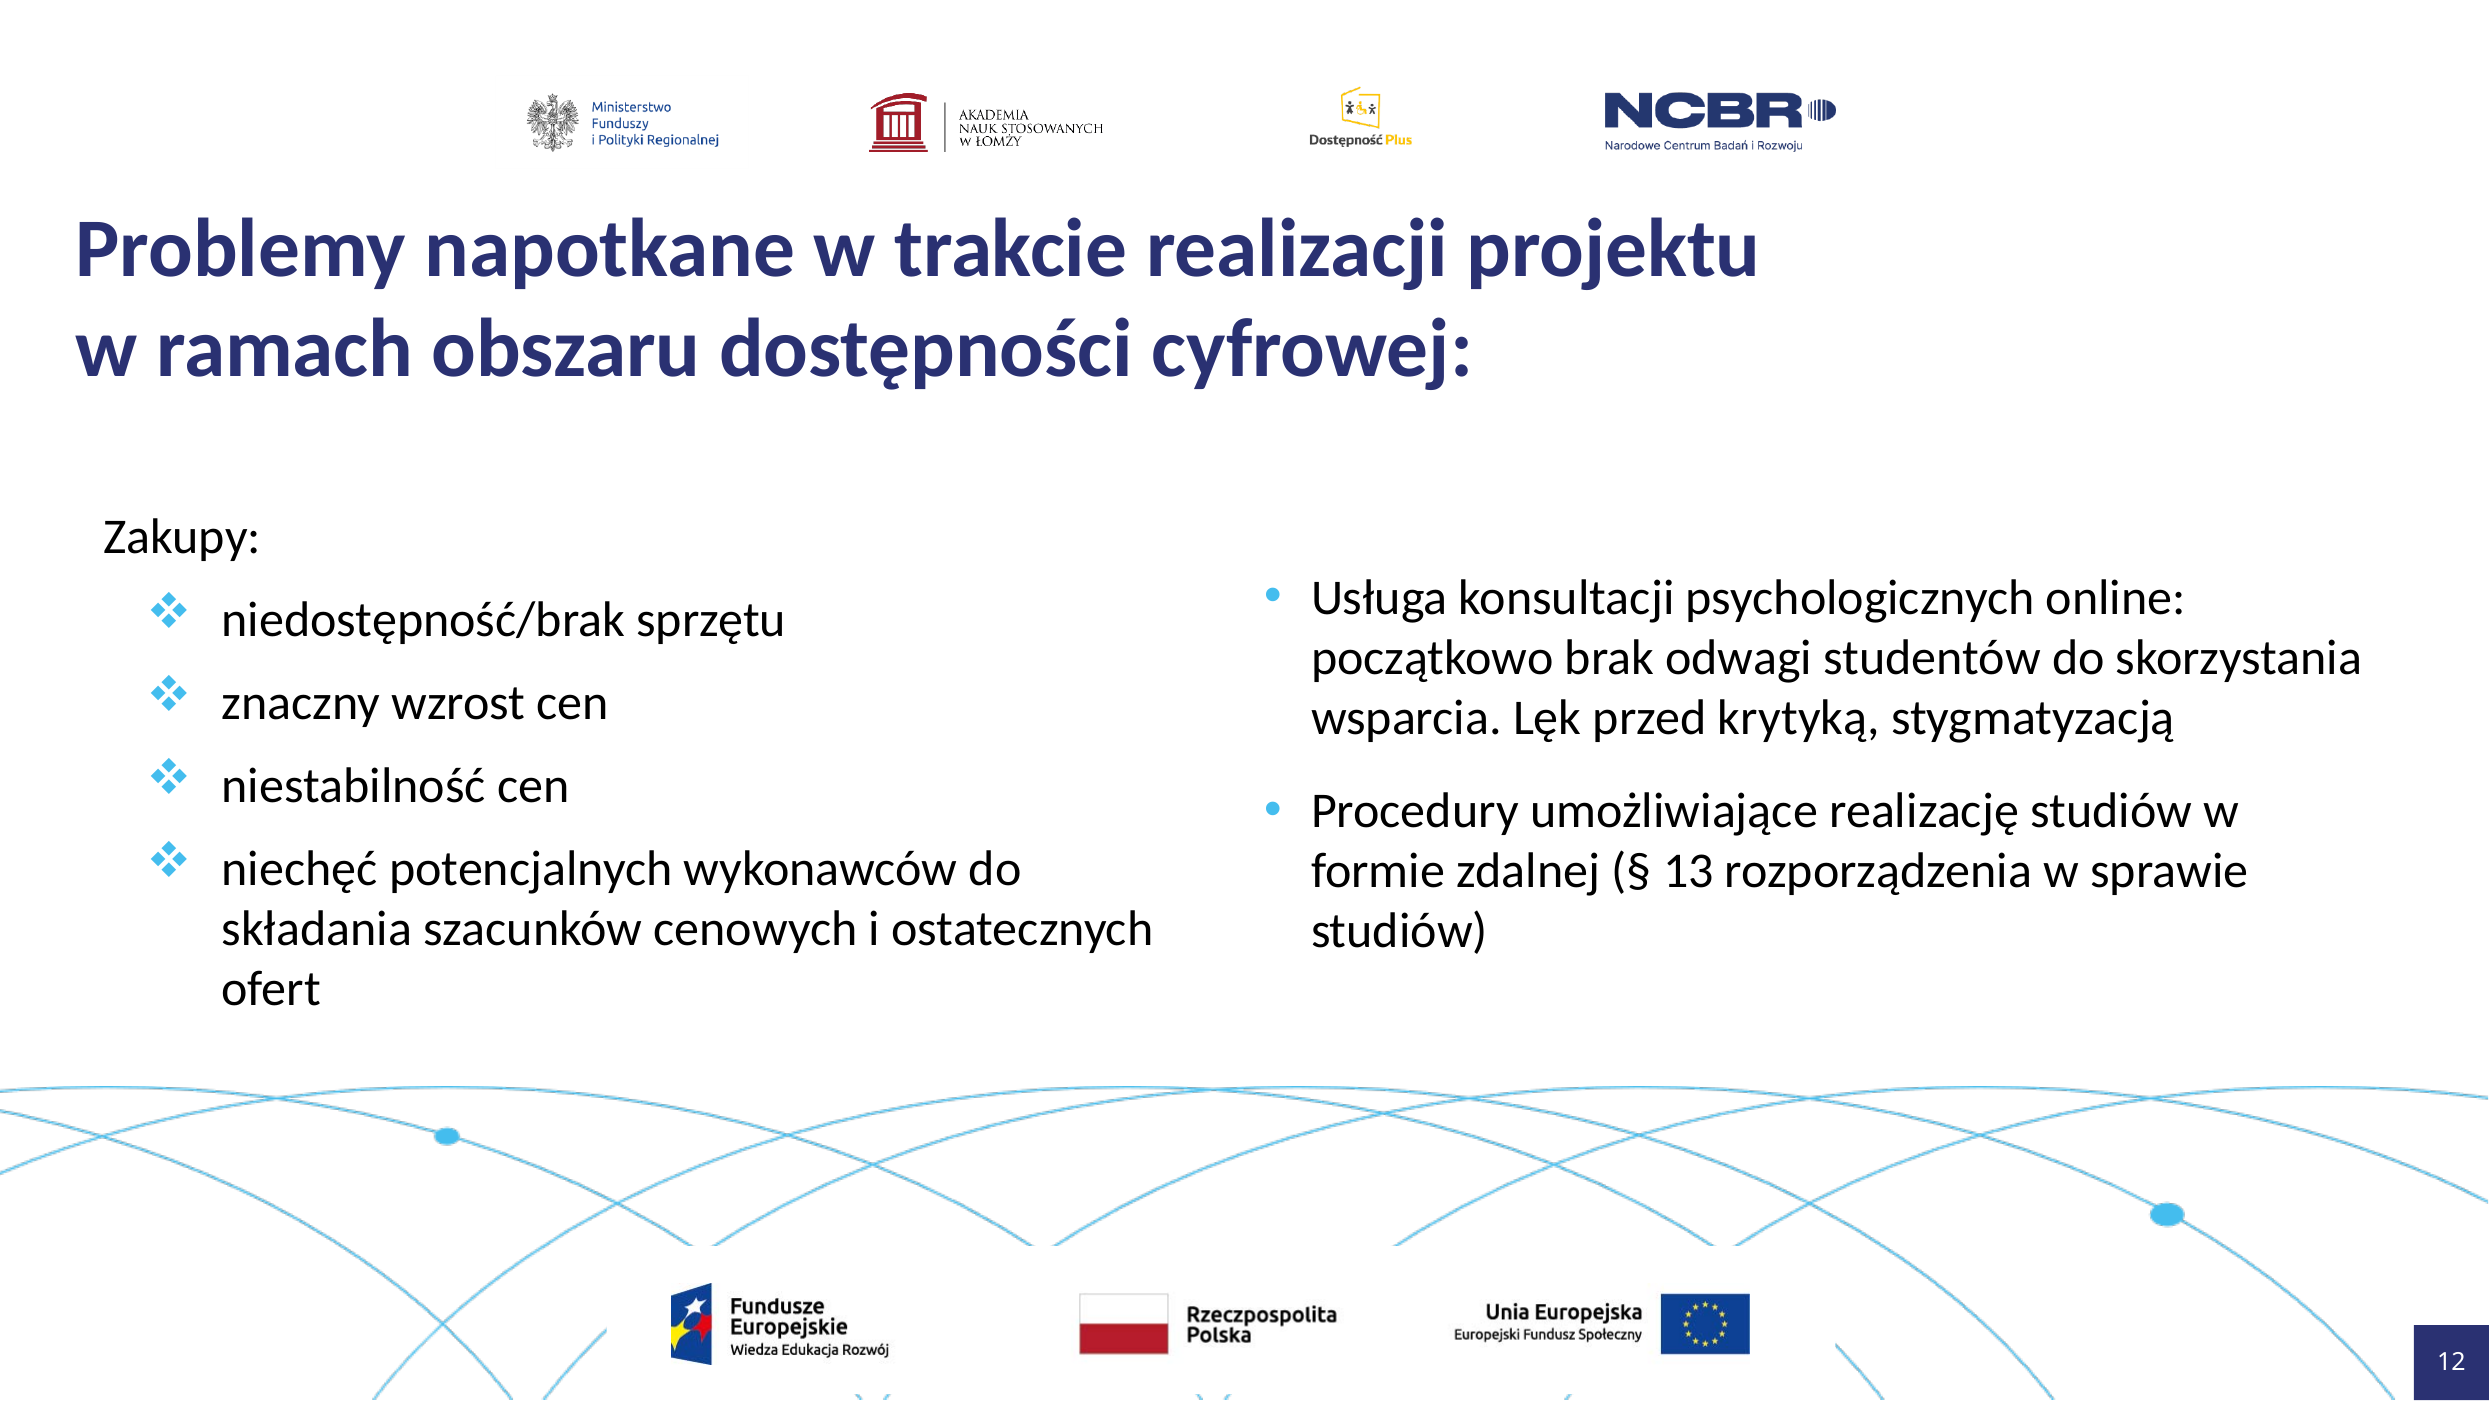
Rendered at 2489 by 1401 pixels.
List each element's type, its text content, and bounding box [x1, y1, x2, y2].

picture [495, 75, 1836, 169]
picture [671, 1283, 1750, 1365]
picture [0, 1086, 2489, 1400]
slide_number 12 [2413, 1325, 2489, 1400]
title Problemy napotkane w trakcie realizacji projektu w ramach obszaru dostępności cyfrowej: [75, 261, 2414, 394]
list Usługa konsultacji psychologicznych online: początkowo brak odwagi studentów do skorzystania wsparcia. Lęk przed krytyką, stygmatyzacją Procedury umożliwiające realizację studiów w formie zdalnej (§ 13 rozporządzenia w sprawie studiów) [1264, 564, 2372, 1256]
list Zakupy: niedostępność/brak sprzętu znaczny wzrost cen niestabilność cen niechęć potencjalnych wykonawców do składania szacunków cenowych i ostatecznych ofert [103, 503, 1184, 1195]
